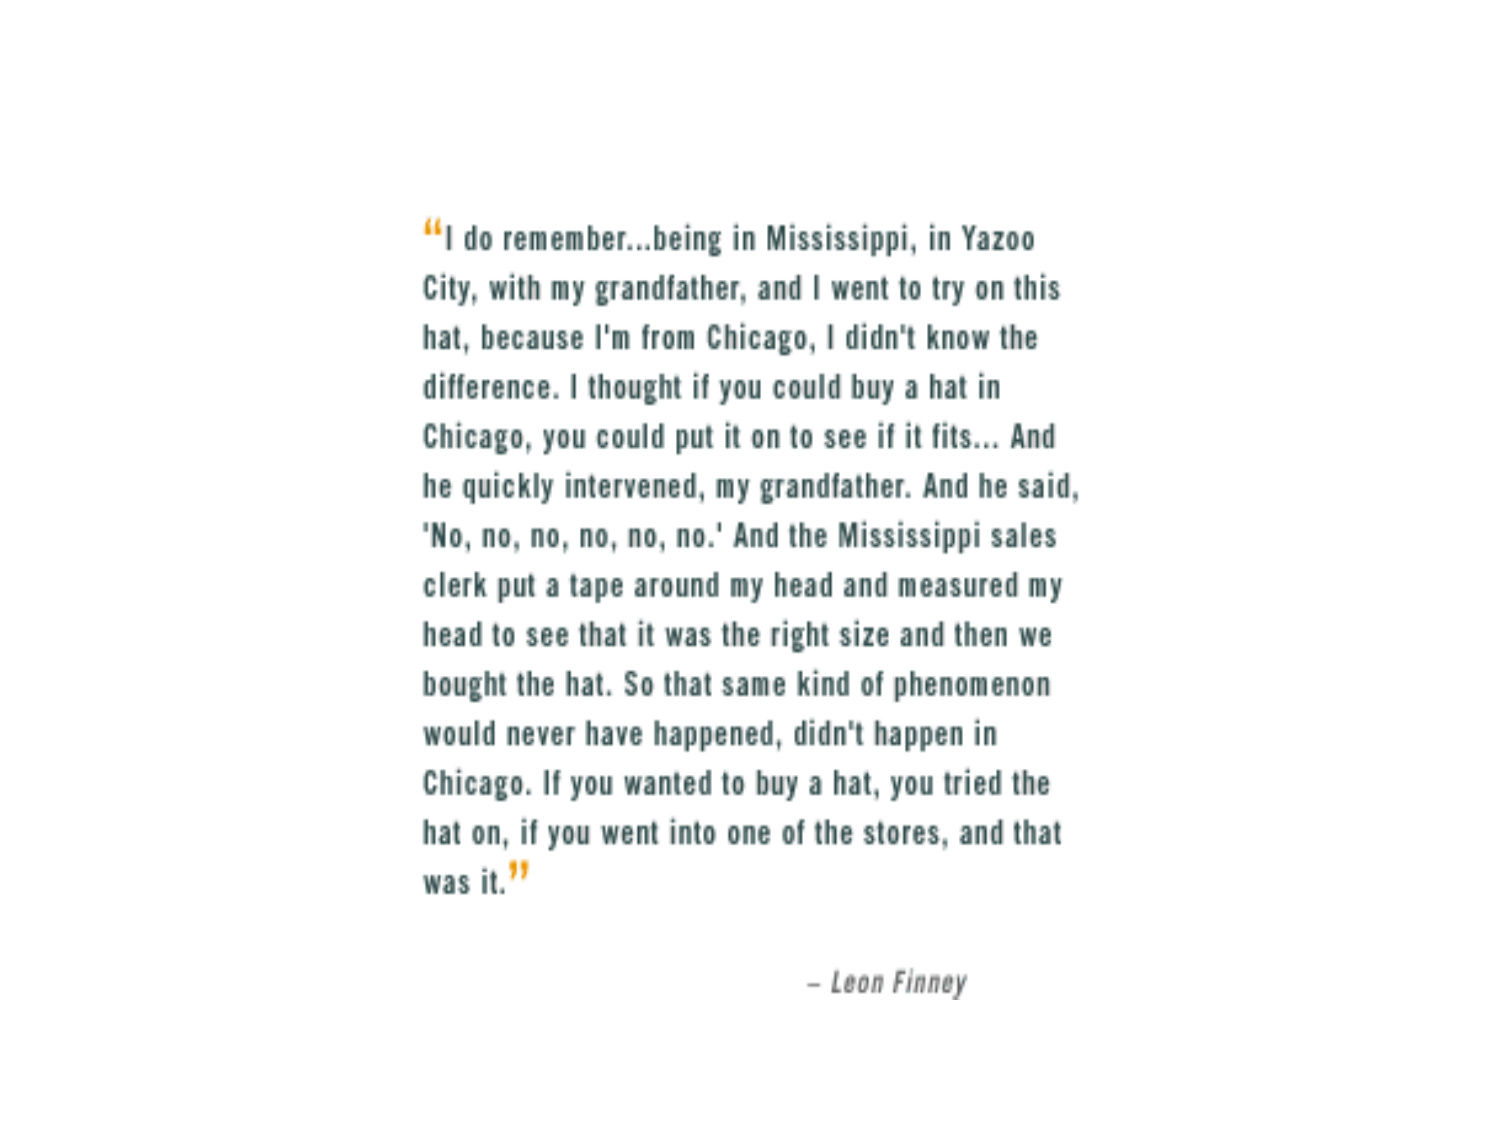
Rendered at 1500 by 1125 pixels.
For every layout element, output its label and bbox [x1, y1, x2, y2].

list [349, 149, 1151, 1001]
